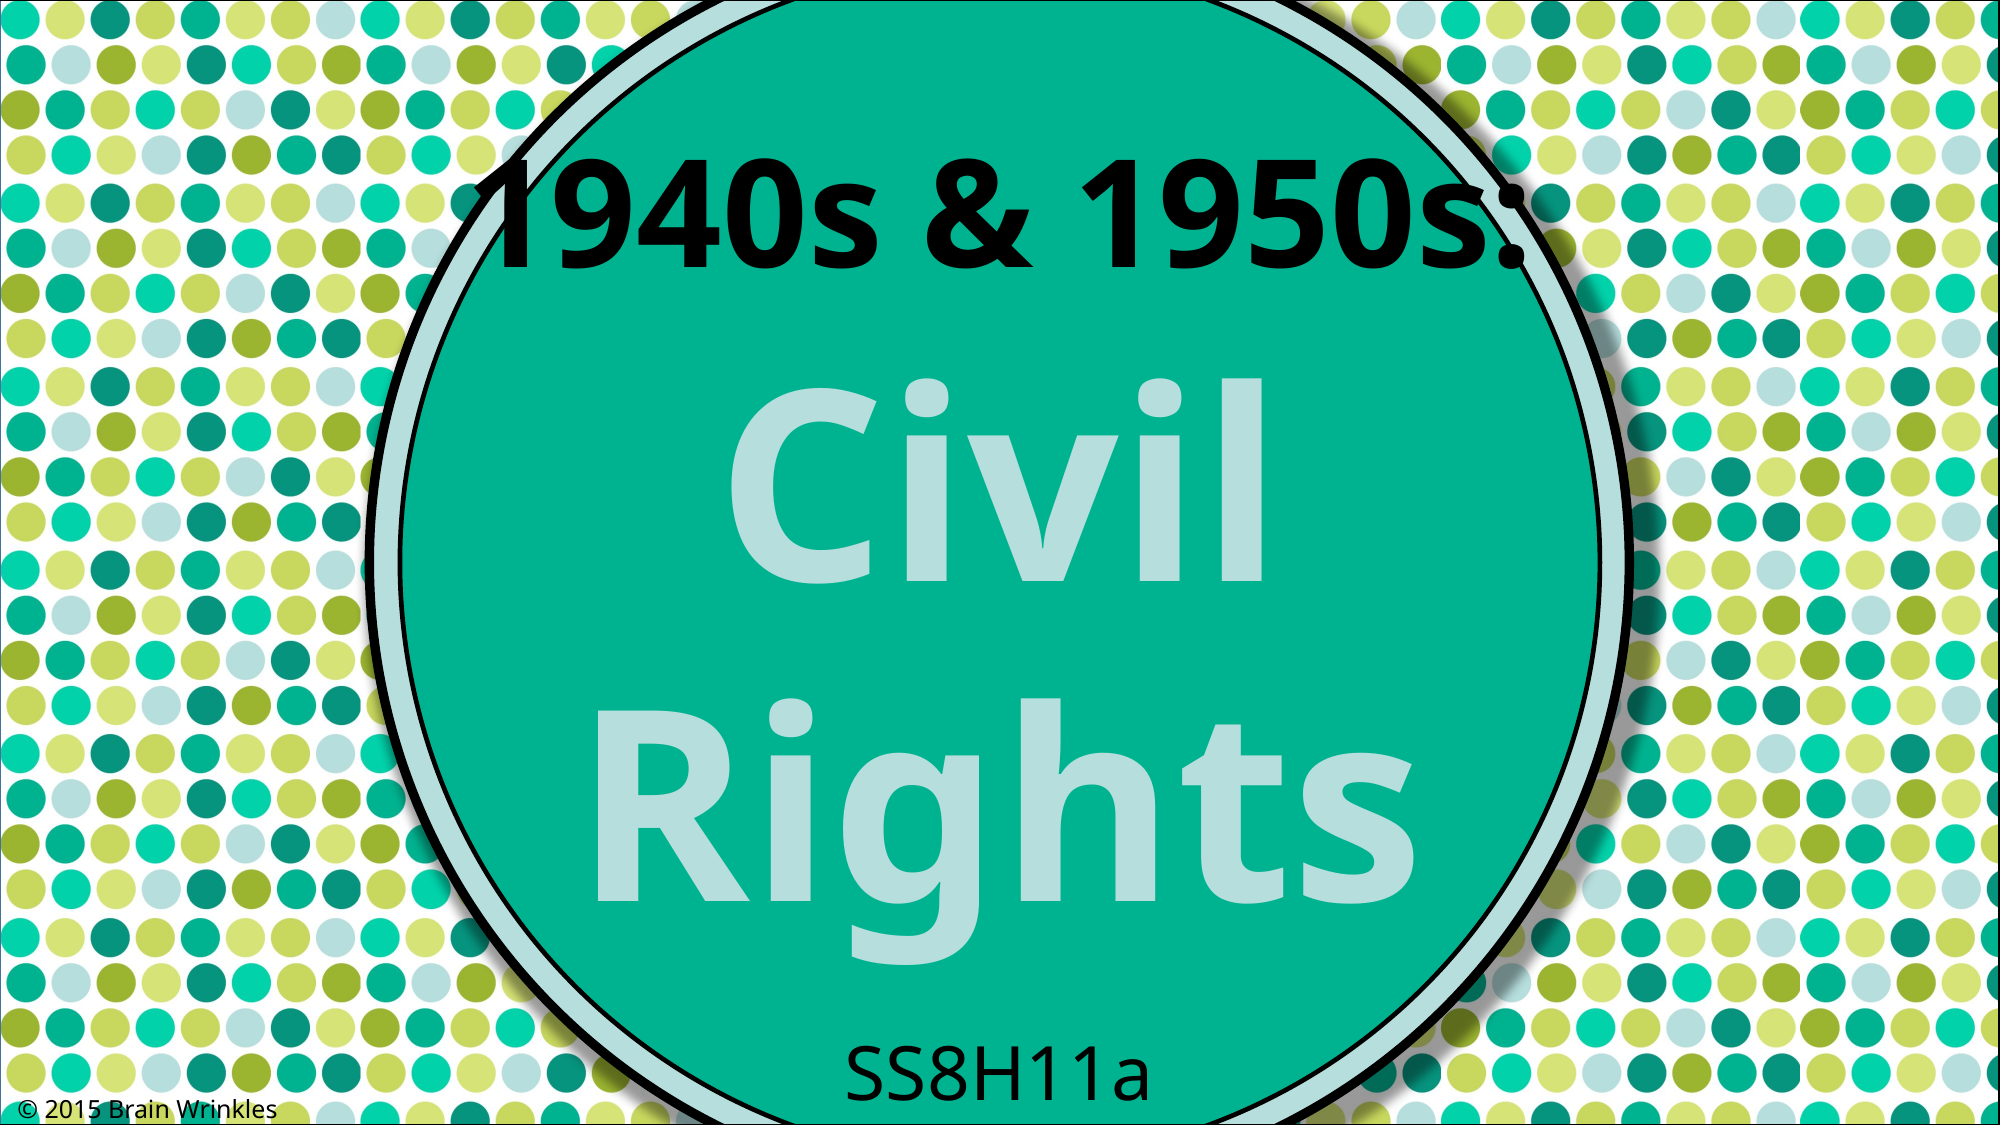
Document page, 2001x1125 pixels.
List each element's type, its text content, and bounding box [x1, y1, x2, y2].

text_box [0, 0, 2000, 1125]
text_box SS8H11a [122, 1018, 1876, 1124]
text_box 1940s & 1950s: [122, 110, 1876, 306]
text_box © 2015 Brain Wrinkles [2, 1086, 438, 1125]
